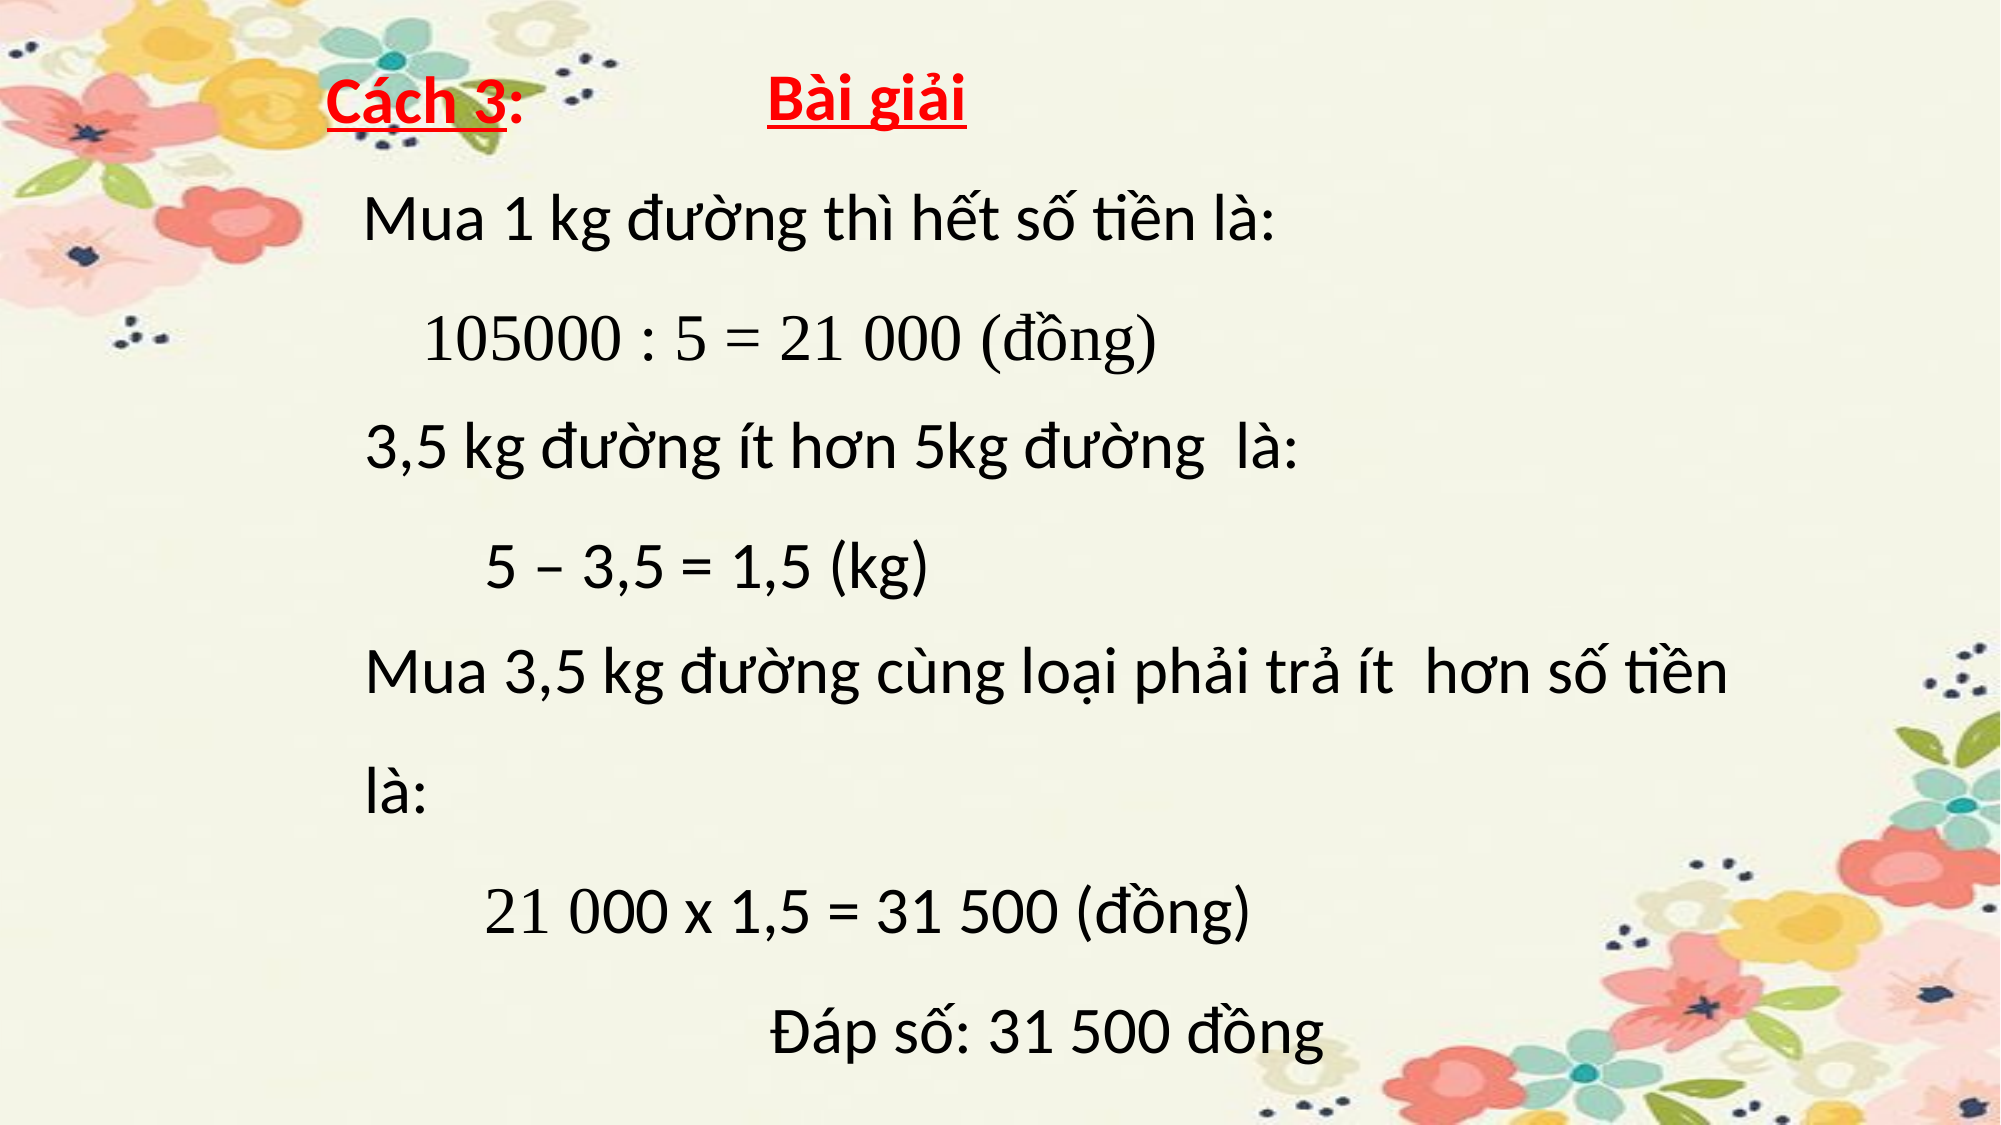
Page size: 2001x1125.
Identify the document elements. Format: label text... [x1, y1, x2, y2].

text_box 3,5 kg đường ít hơn 5kg đường là: 5 – 3,5 = 1,5 (kg) [350, 354, 1813, 579]
picture [0, 0, 2001, 1125]
text_box Cách 3: [311, 49, 541, 145]
text_box Bài giải Mua 1 kg đường thì hết số tiền là: 105000 : 5 = 21 000 (đồng) [287, 6, 1750, 381]
text_box Mua 3,5 kg đường cùng loại phải trả ít hơn số tiền là: 21 000 x 1,5 = 31 500 (đồng) Đáp số: 31 500 đồng [350, 579, 1813, 1075]
